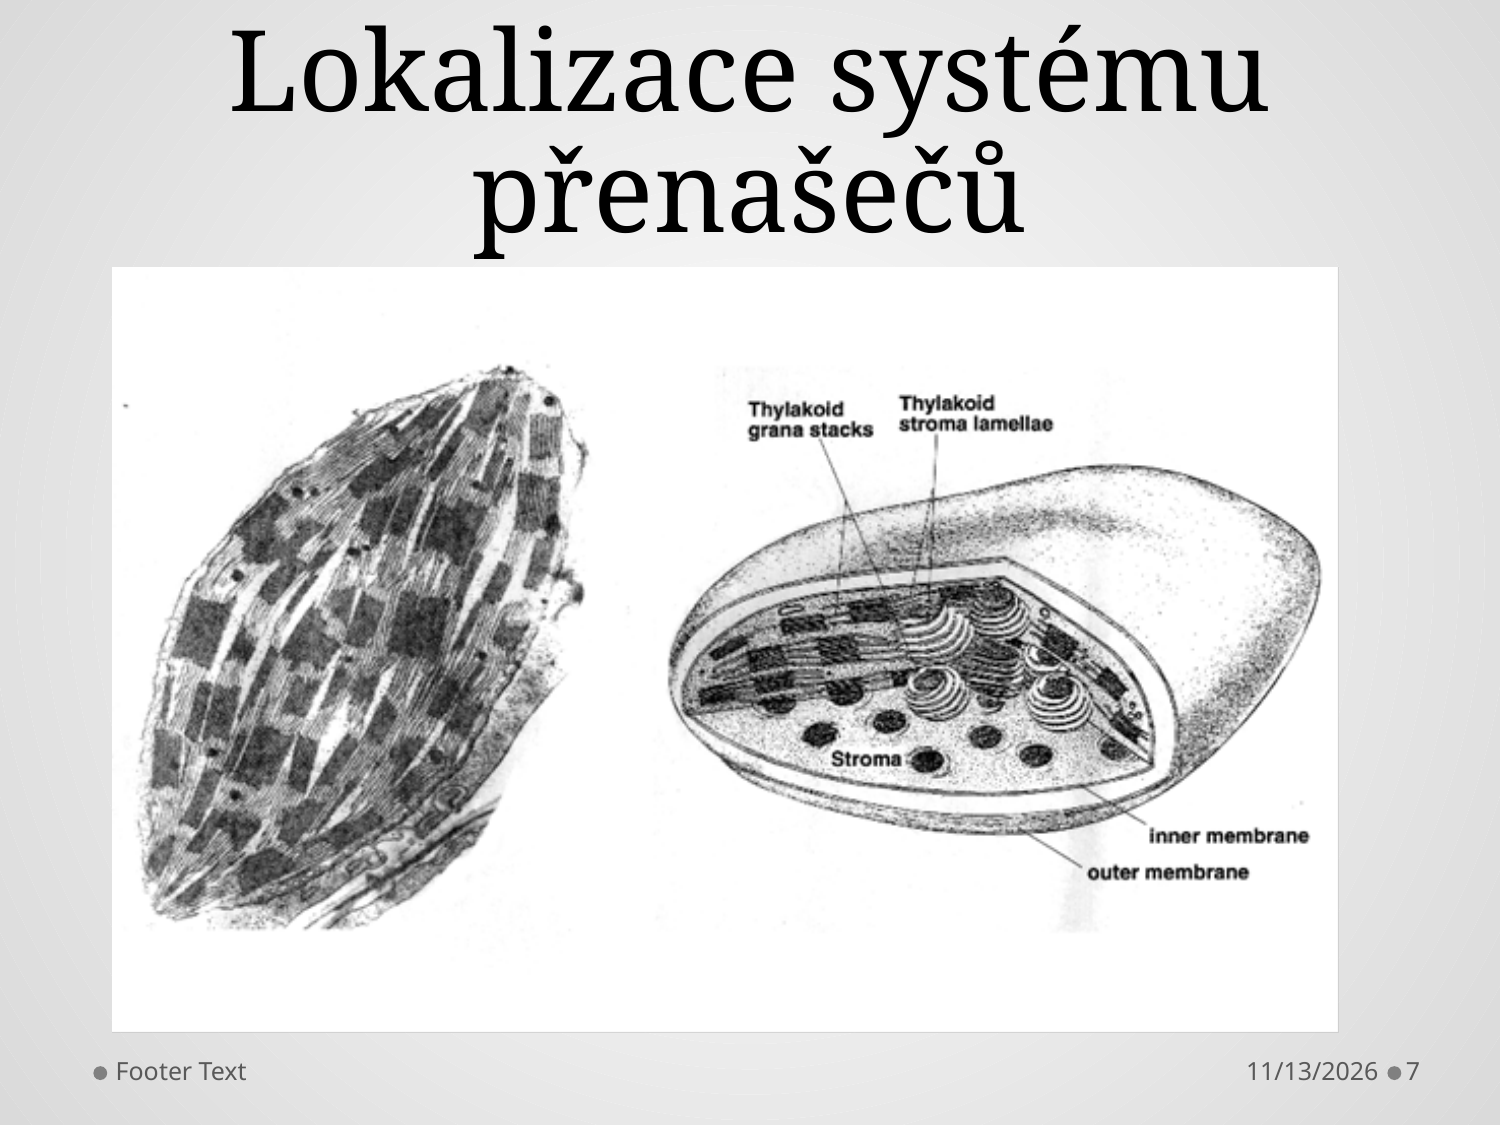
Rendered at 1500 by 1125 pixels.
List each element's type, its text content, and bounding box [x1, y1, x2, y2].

slide_number 7 [1401, 1042, 1494, 1103]
picture [111, 266, 1342, 1036]
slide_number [1043, 1042, 1386, 1103]
footer Footer Text [108, 1042, 576, 1103]
title Lokalizace systému přenašečů [0, 0, 1500, 263]
list [75, 262, 1425, 1005]
